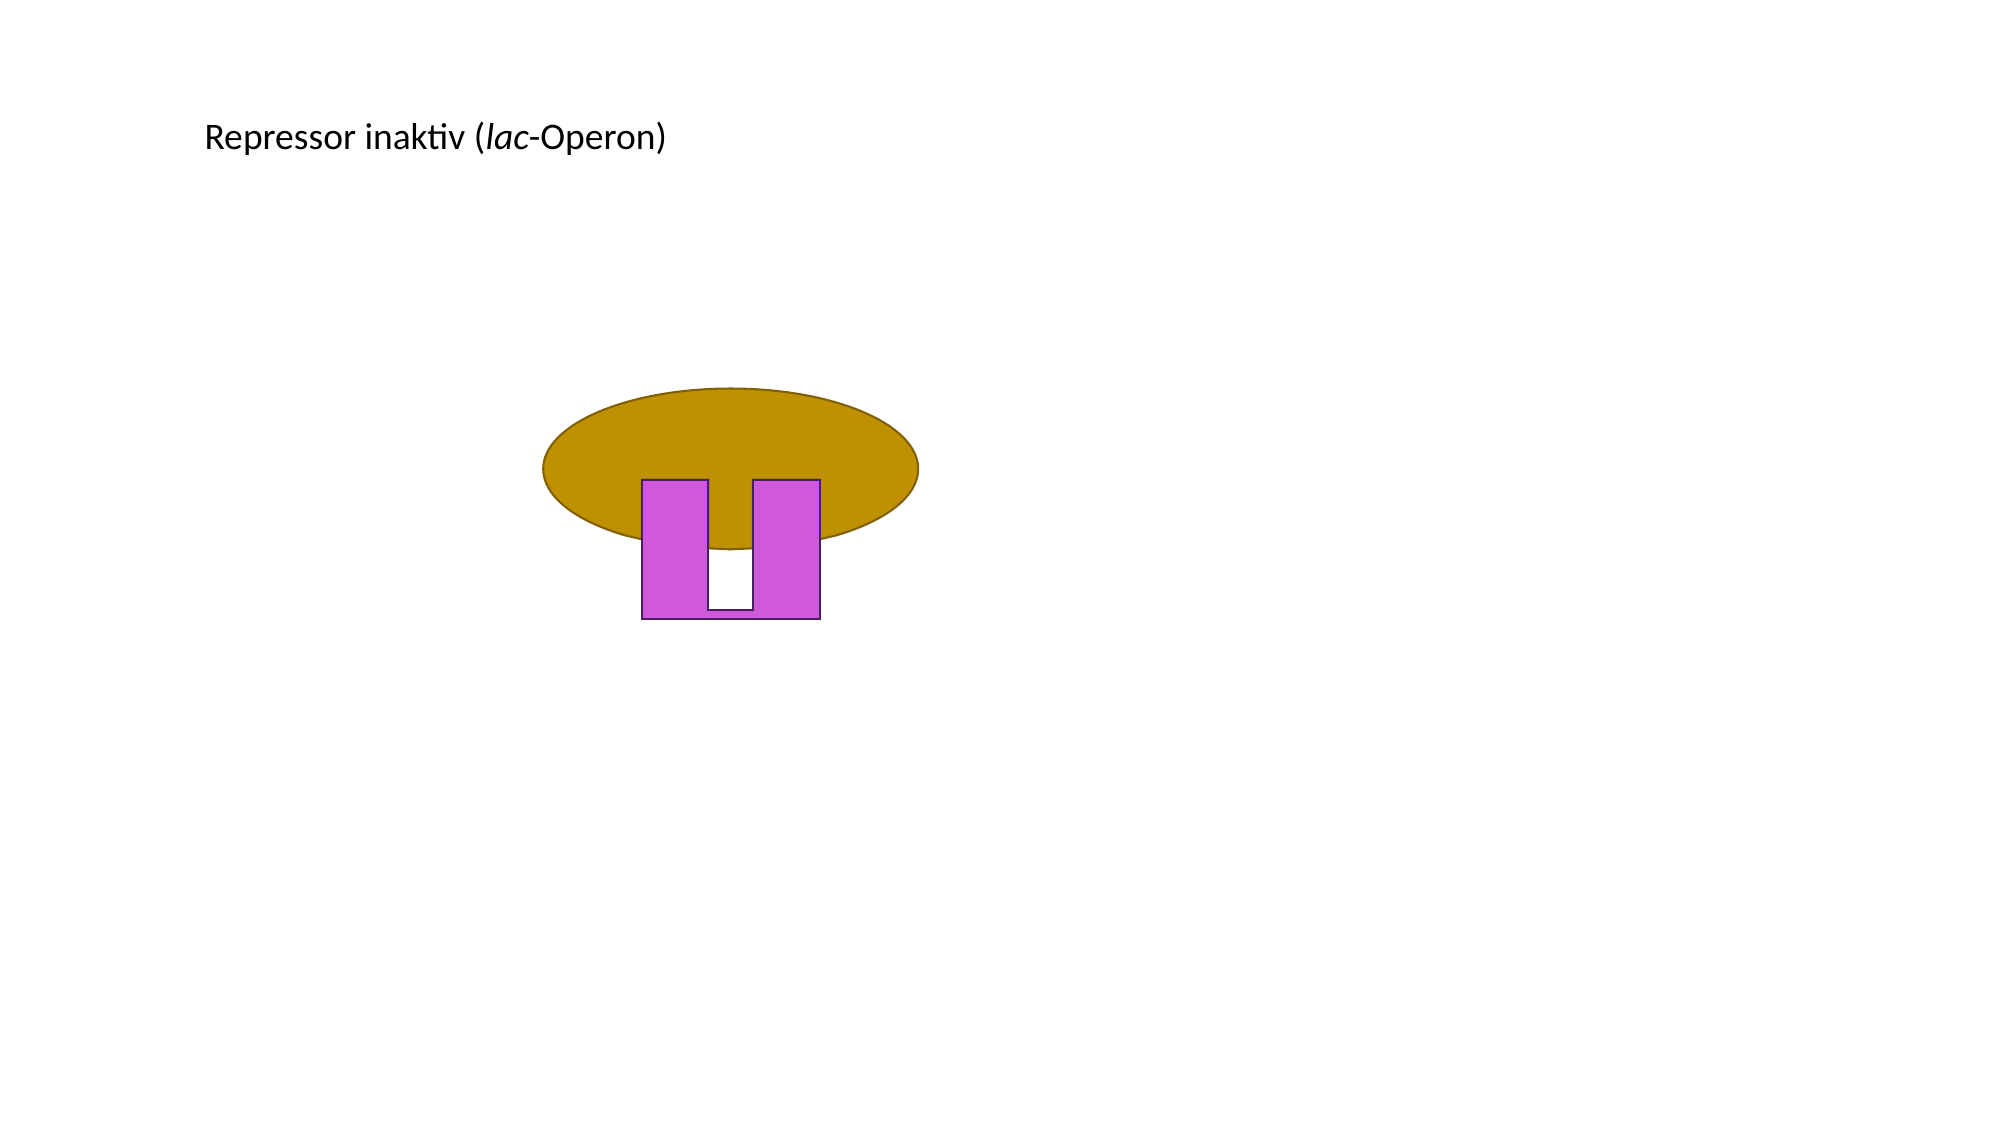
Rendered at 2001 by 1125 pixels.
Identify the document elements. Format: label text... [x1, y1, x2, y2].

text_box [641, 479, 821, 620]
text_box [542, 387, 920, 551]
text_box Repressor inaktiv (lac-Operon) [189, 104, 736, 165]
